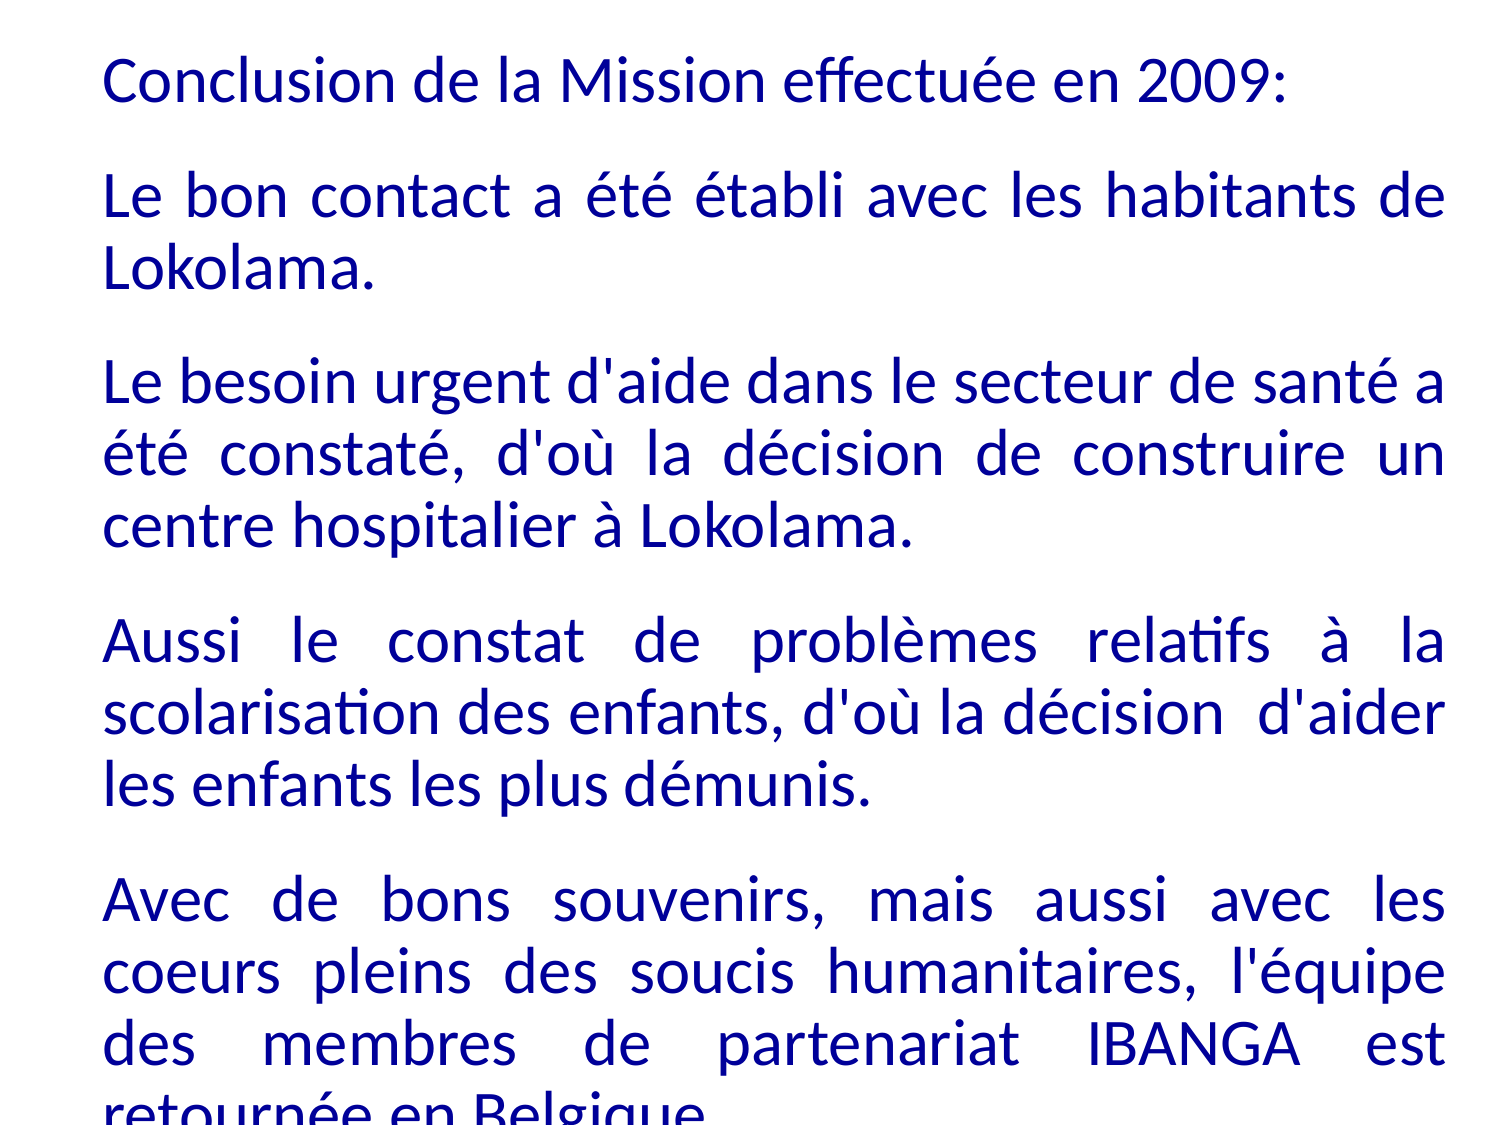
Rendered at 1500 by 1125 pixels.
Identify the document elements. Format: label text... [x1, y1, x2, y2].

list Conclusion de la Mission effectuée en 2009: Le bon contact a été établi avec les habitants de Lokolama. Le besoin urgent d'aide dans le secteur de santé a été constaté, d'où la décision de construire un centre hospitalier à Lokolama. Aussi le constat de problèmes relatifs à la scolarisation des enfants, d'où la décision d'aider les enfants les plus démunis. Avec de bons souvenirs, mais aussi avec les coeurs pleins des soucis humanitaires, l'équipe des membres de partenariat IBANGA est retournée en Belgique. [87, 37, 1463, 126]
